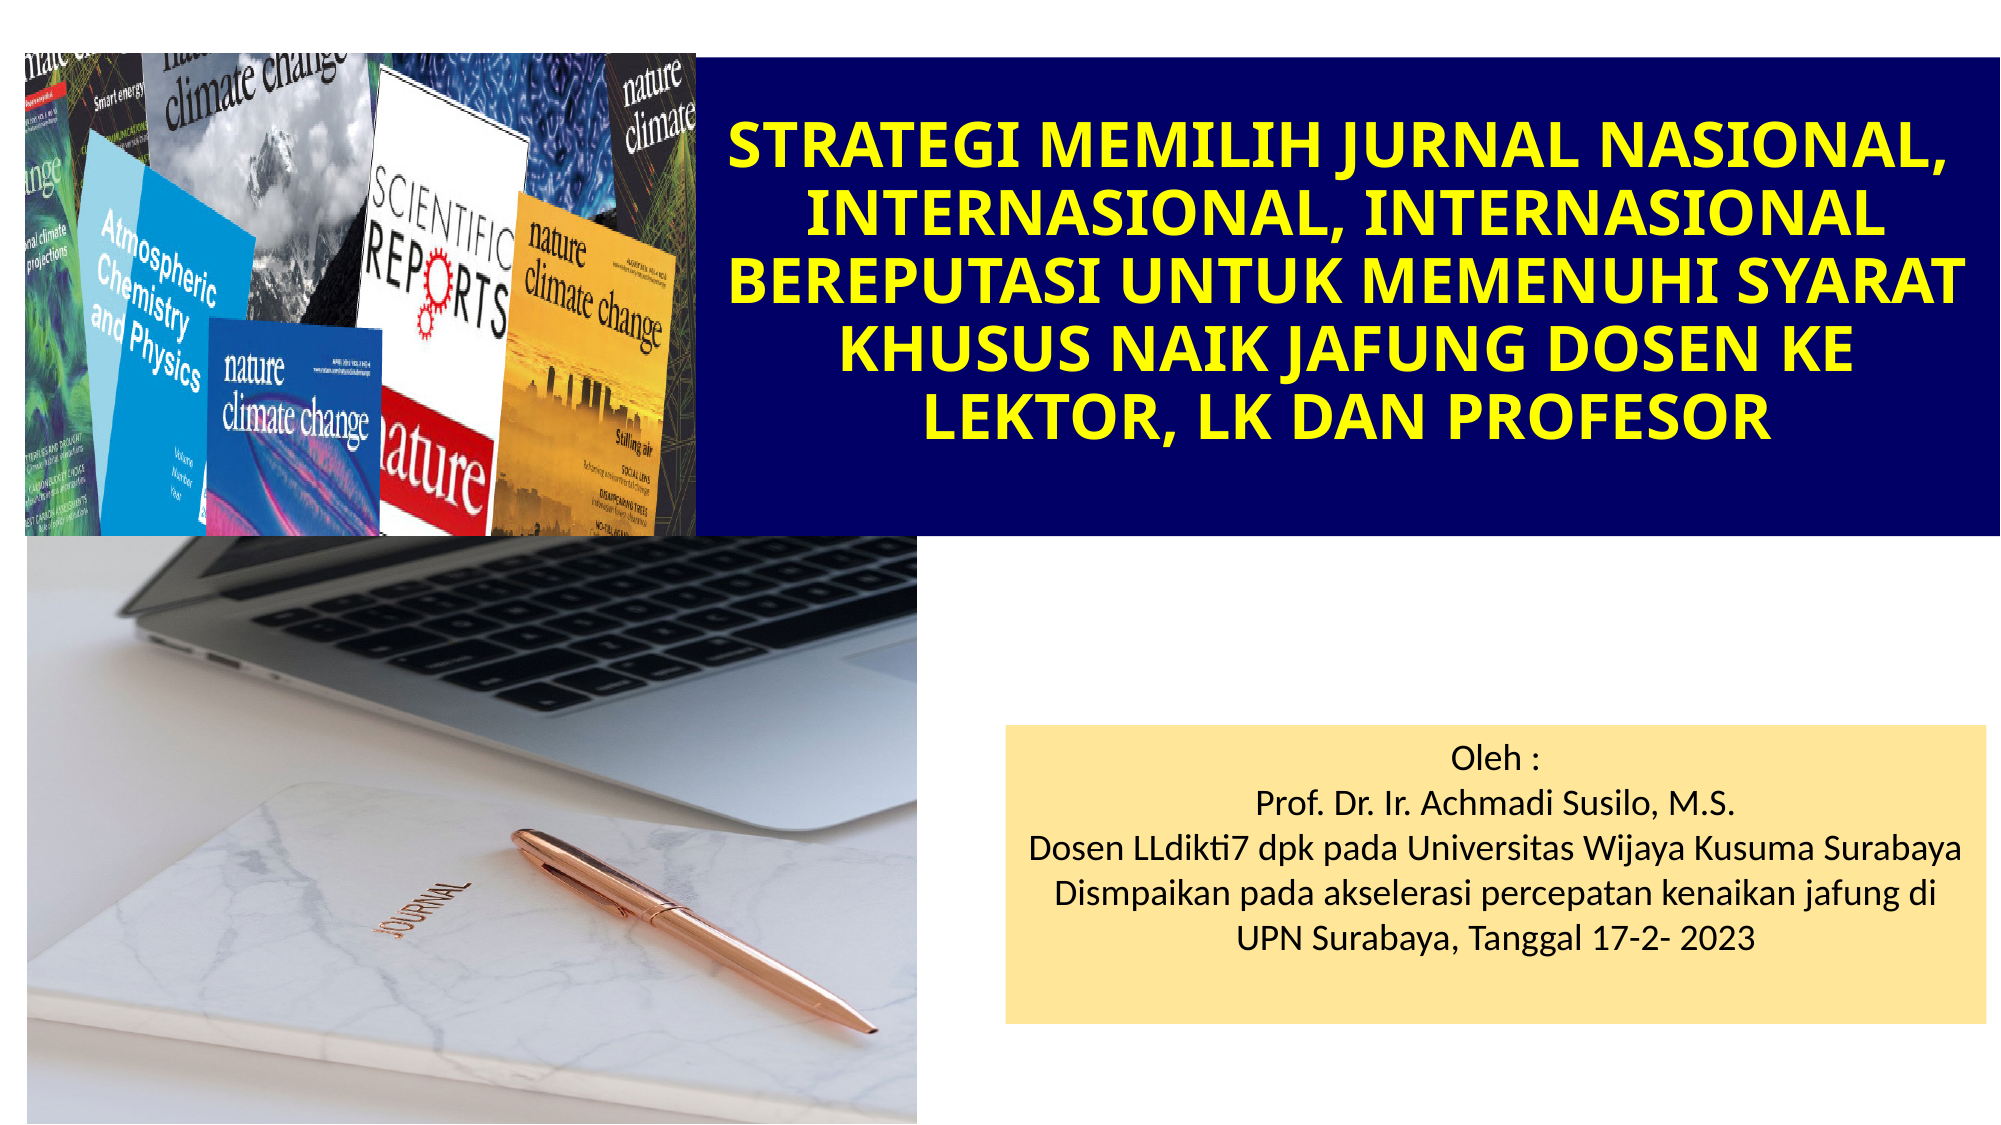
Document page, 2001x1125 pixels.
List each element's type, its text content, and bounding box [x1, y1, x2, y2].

picture [25, 53, 917, 1124]
title STRATEGI MEMILIH JURNAL NASIONAL, INTERNASIONAL, INTERNASIONAL BEREPUTASI UNTUK MEMENUHI SYARAT KHUSUS NAIK JAFUNG DOSEN KE LEKTOR, LK DAN PROFESOR [696, 57, 2000, 537]
subtitle Oleh : Prof. Dr. Ir. Achmadi Susilo, M.S. Dosen LLdikti7 dpk pada Universitas Wijaya Kusuma Surabaya Dismpaikan pada akselerasi percepatan kenaikan jafung di UPN Surabaya, Tanggal 17-2- 2023 [1005, 725, 1987, 1024]
